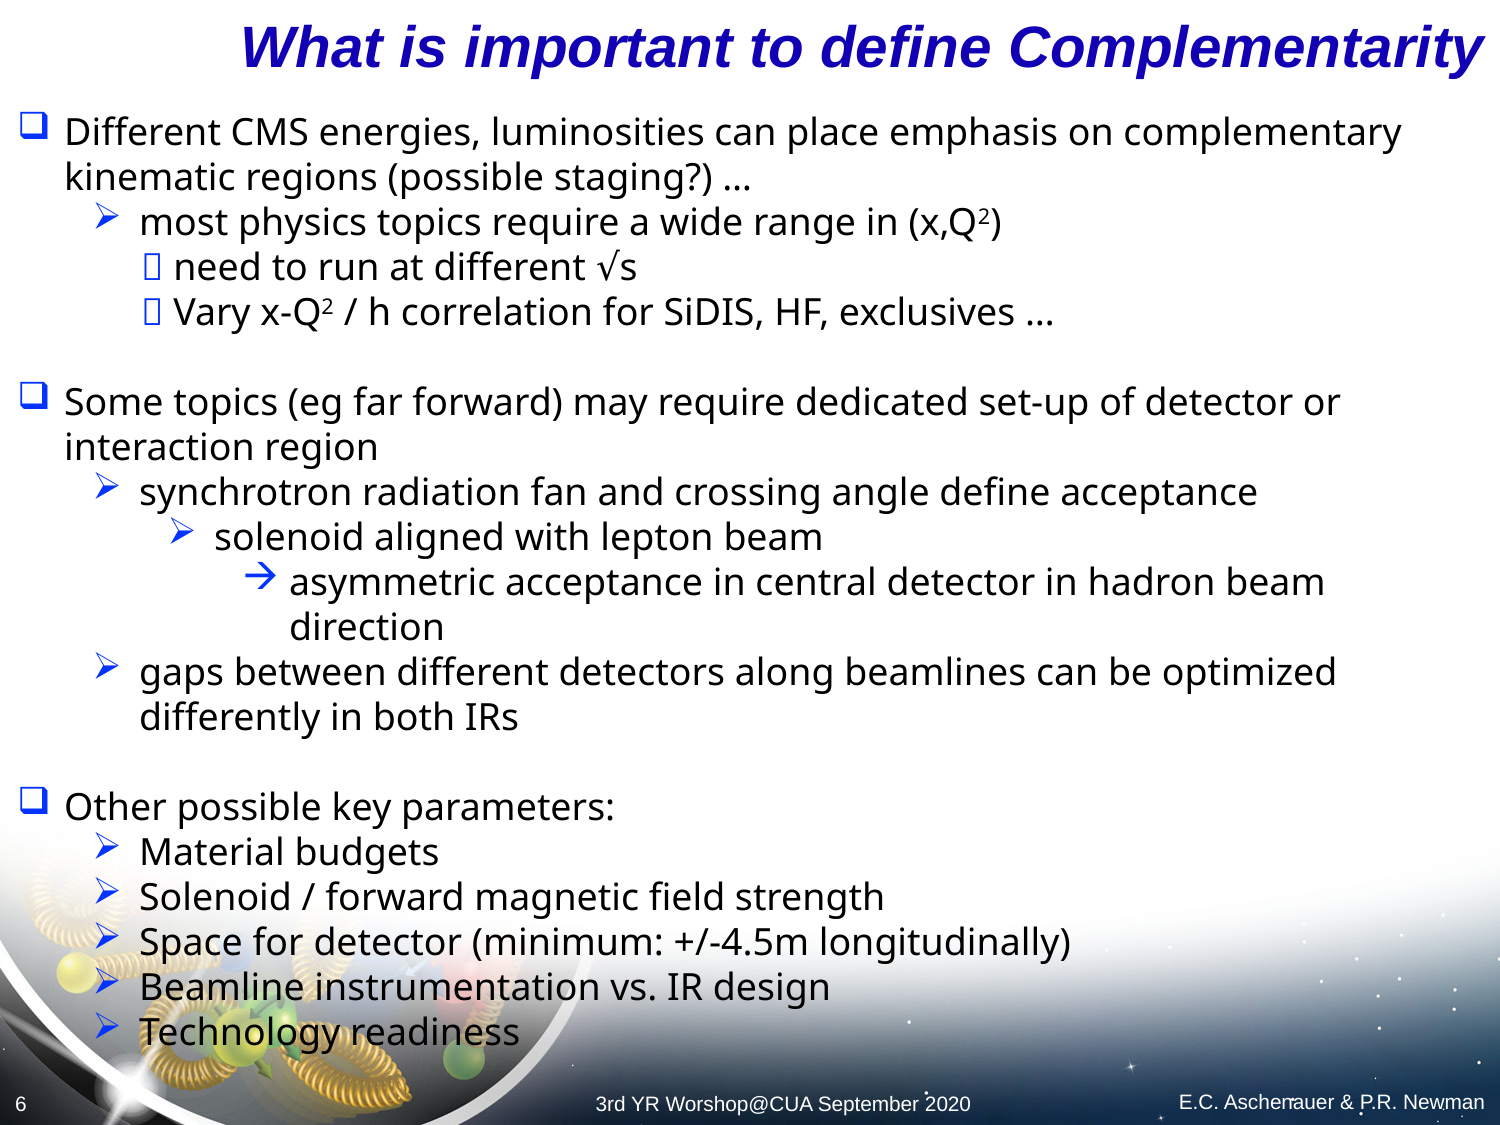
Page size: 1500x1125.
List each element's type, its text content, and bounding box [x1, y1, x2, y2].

picture [0, 97, 1500, 1125]
slide_number 6 [0, 1081, 338, 1125]
title What is important to define Complementarity [0, 0, 1500, 97]
footer 3rd YR Worshop@CUA September 2020 [462, 1081, 1104, 1125]
text_box Different CMS energies, luminosities can place emphasis on complementary kinematic regions (possible staging?) … most physics topics require a wide range in (x,Q2)  need to run at different √s  Vary x-Q2 / h correlation for SiDIS, HF, exclusives … Some topics (eg far forward) may require dedicated set-up of detector or interaction region synchrotron radiation fan and crossing angle define acceptance solenoid aligned with lepton beam asymmetric acceptance in central detector in hadron beam direction gaps between different detectors along beamlines can be optimized differently in both IRs Other possible key parameters: Material budgets Solenoid / forward magnetic field strength Space for detector (minimum: +/-4.5m longitudinally) Beamline instrumentation vs. IR design Technology readiness [2, 100, 1498, 1061]
slide_number E.C. Aschenauer & P.R. Newman [1094, 1079, 1500, 1123]
